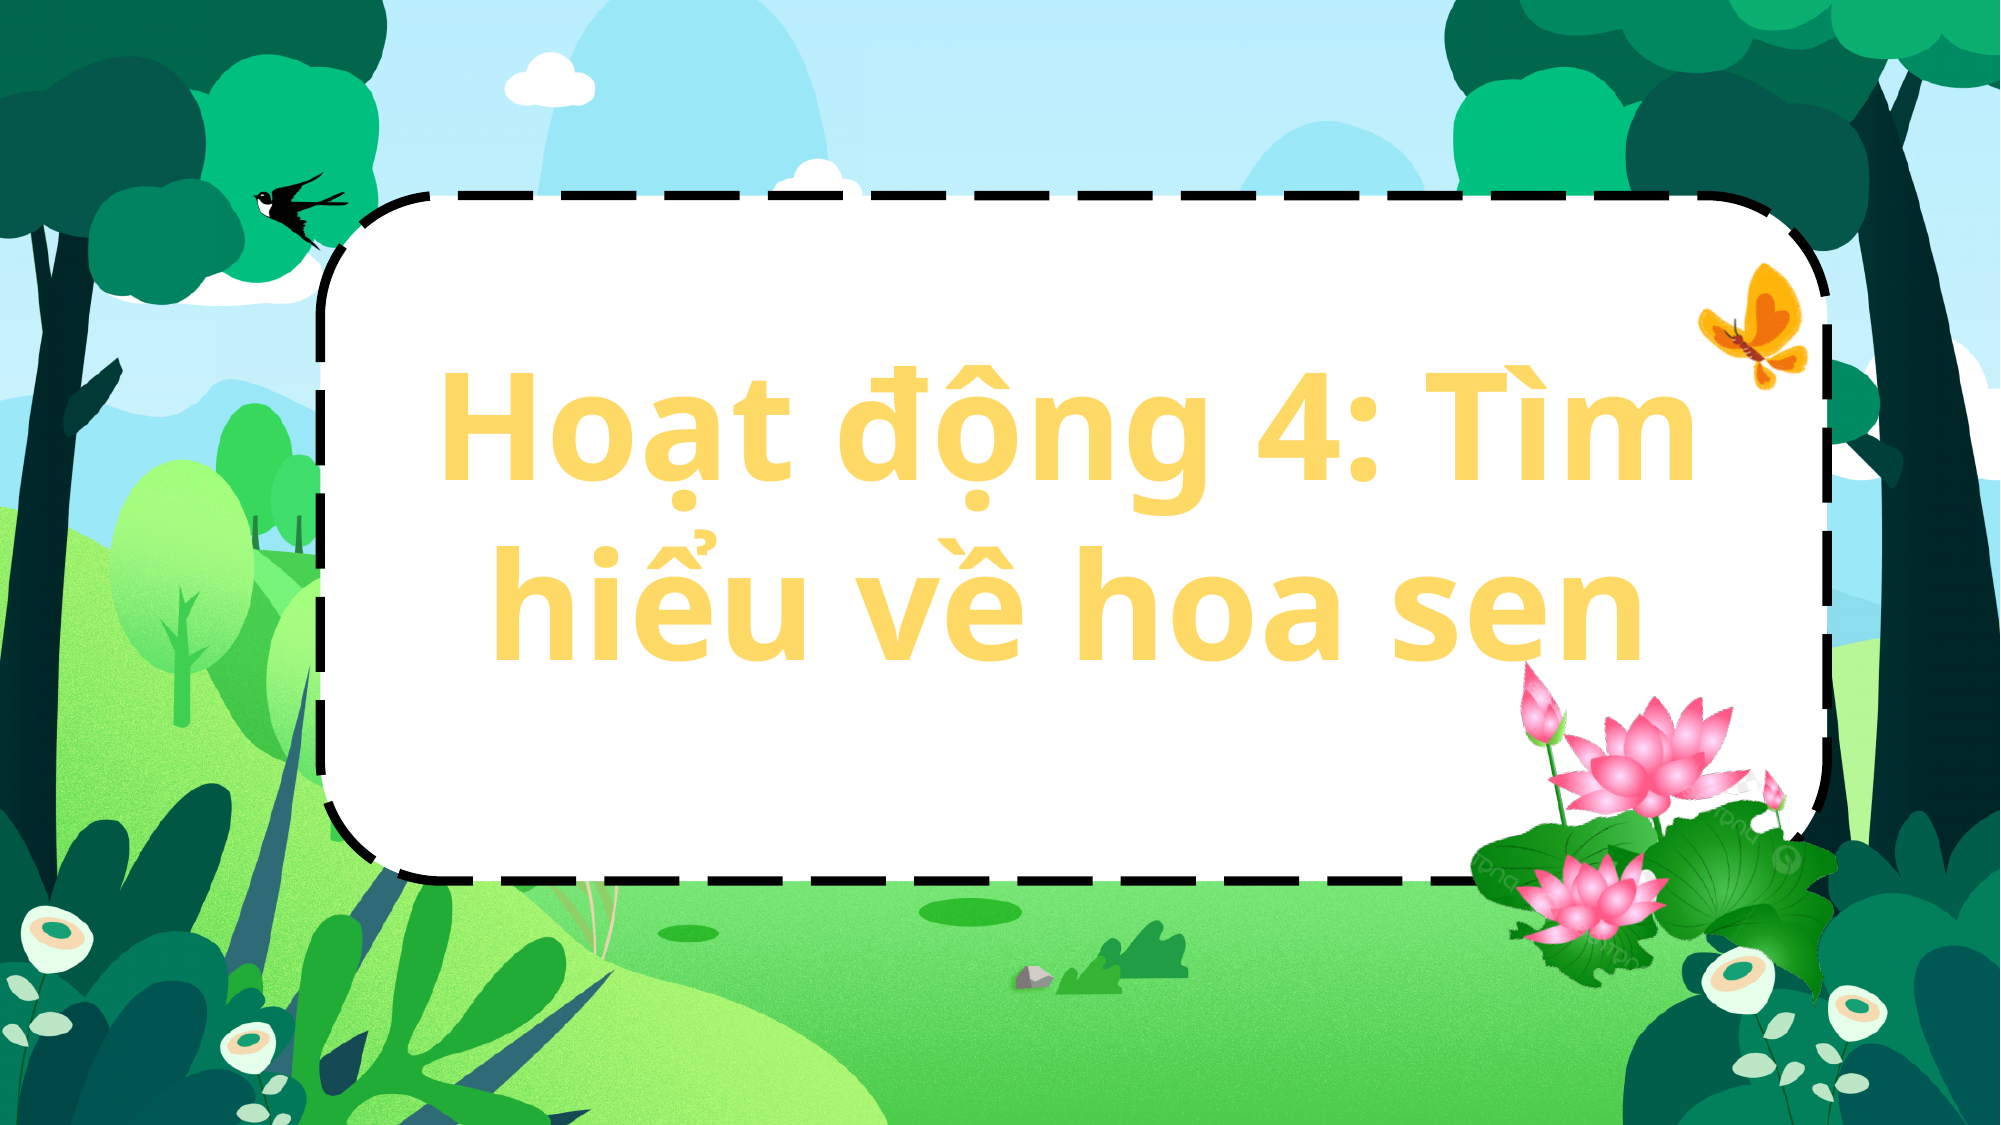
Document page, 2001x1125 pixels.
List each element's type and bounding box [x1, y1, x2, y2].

text_box [320, 195, 1828, 882]
picture [0, 0, 2000, 1125]
